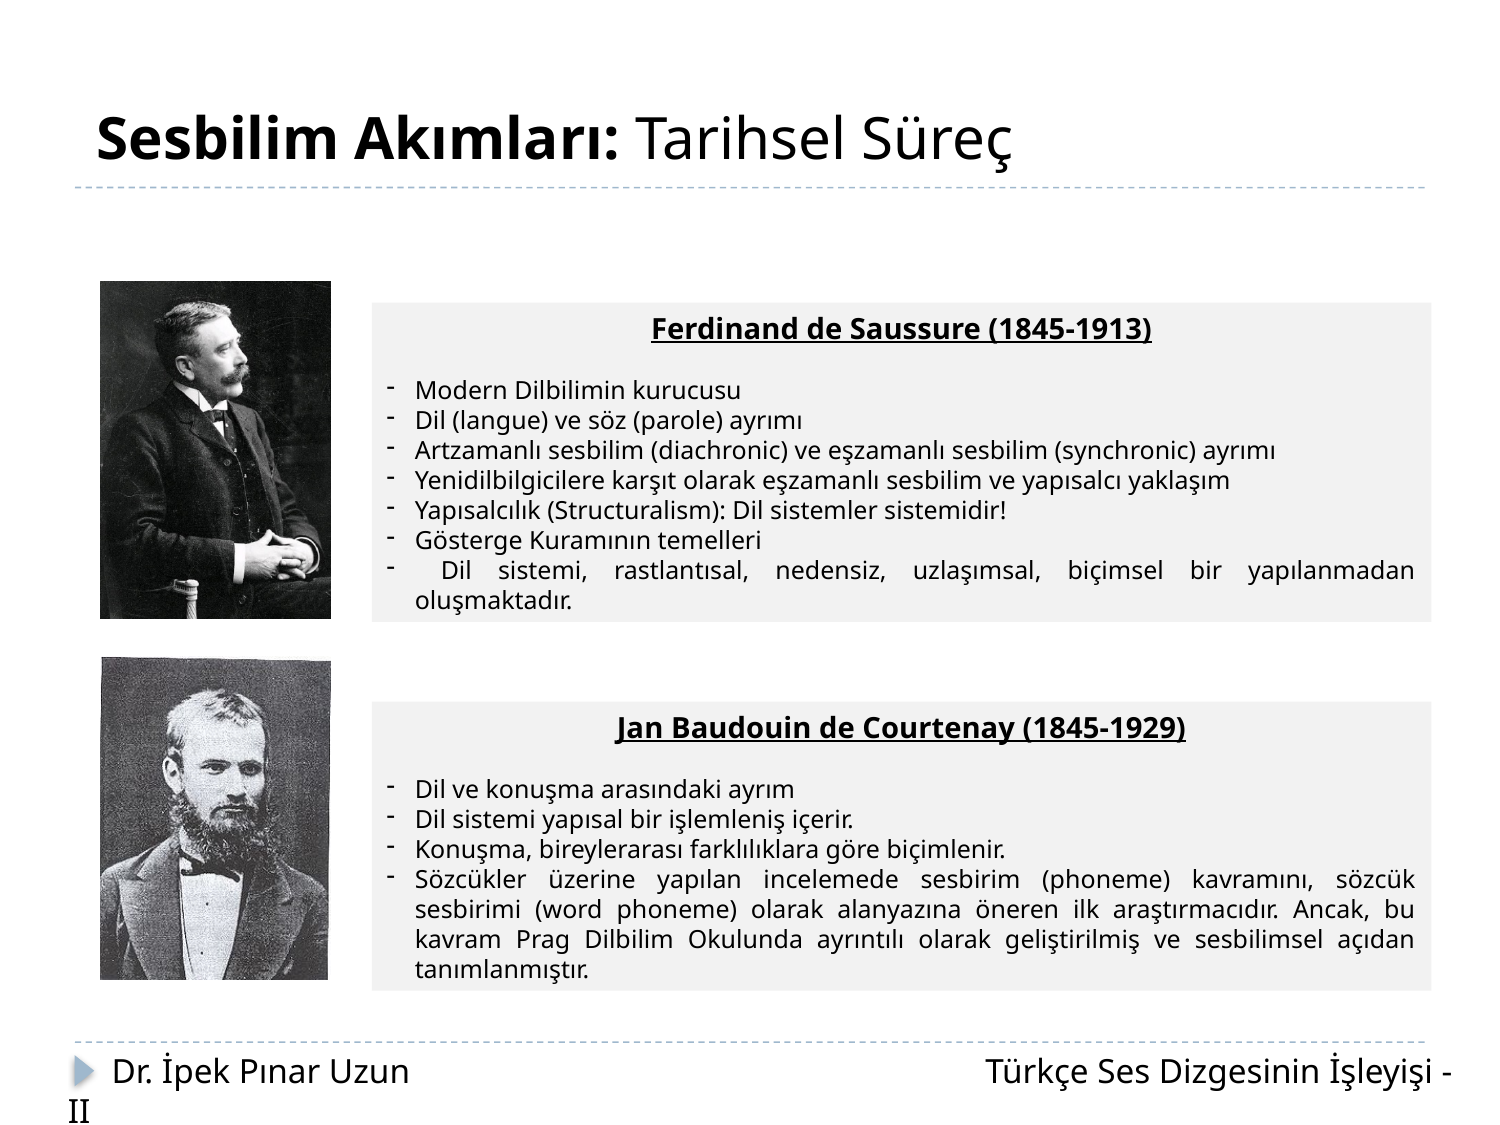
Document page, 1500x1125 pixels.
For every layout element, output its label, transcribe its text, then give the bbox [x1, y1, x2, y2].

text_box Dr. İpek Pınar Uzun Türkçe Ses Dizgesinin İşleyişi - II [53, 1042, 1495, 1125]
text_box Sesbilim Akımları: Tarihsel Süreç [82, 93, 1395, 179]
picture [100, 656, 331, 981]
picture [100, 281, 331, 620]
text_box Jan Baudouin de Courtenay (1845-1929) Dil ve konuşma arasındaki ayrım Dil sistemi yapısal bir işlemleniş içerir. Konuşma, bireylerarası farklılıklara göre biçimlenir. Sözcükler üzerine yapılan incelemede sesbirim (phoneme) kavramını, sözcük sesbirimi (word phoneme) olarak alanyazına öneren ilk araştırmacıdır. Ancak, bu kavram Prag Dilbilim Okulunda ayrıntılı olarak geliştirilmiş ve sesbilimsel açıdan tanımlanmıştır. [371, 701, 1432, 991]
text_box Ferdinand de Saussure (1845-1913) Modern Dilbilimin kurucusu Dil (langue) ve söz (parole) ayrımı Artzamanlı sesbilim (diachronic) ve eşzamanlı sesbilim (synchronic) ayrımı Yenidilbilgicilere karşıt olarak eşzamanlı sesbilim ve yapısalcı yaklaşım Yapısalcılık (Structuralism): Dil sistemler sistemidir! Gösterge Kuramının temelleri Dil sistemi, rastlantısal, nedensiz, uzlaşımsal, biçimsel bir yapılanmadan oluşmaktadır. [371, 302, 1432, 622]
